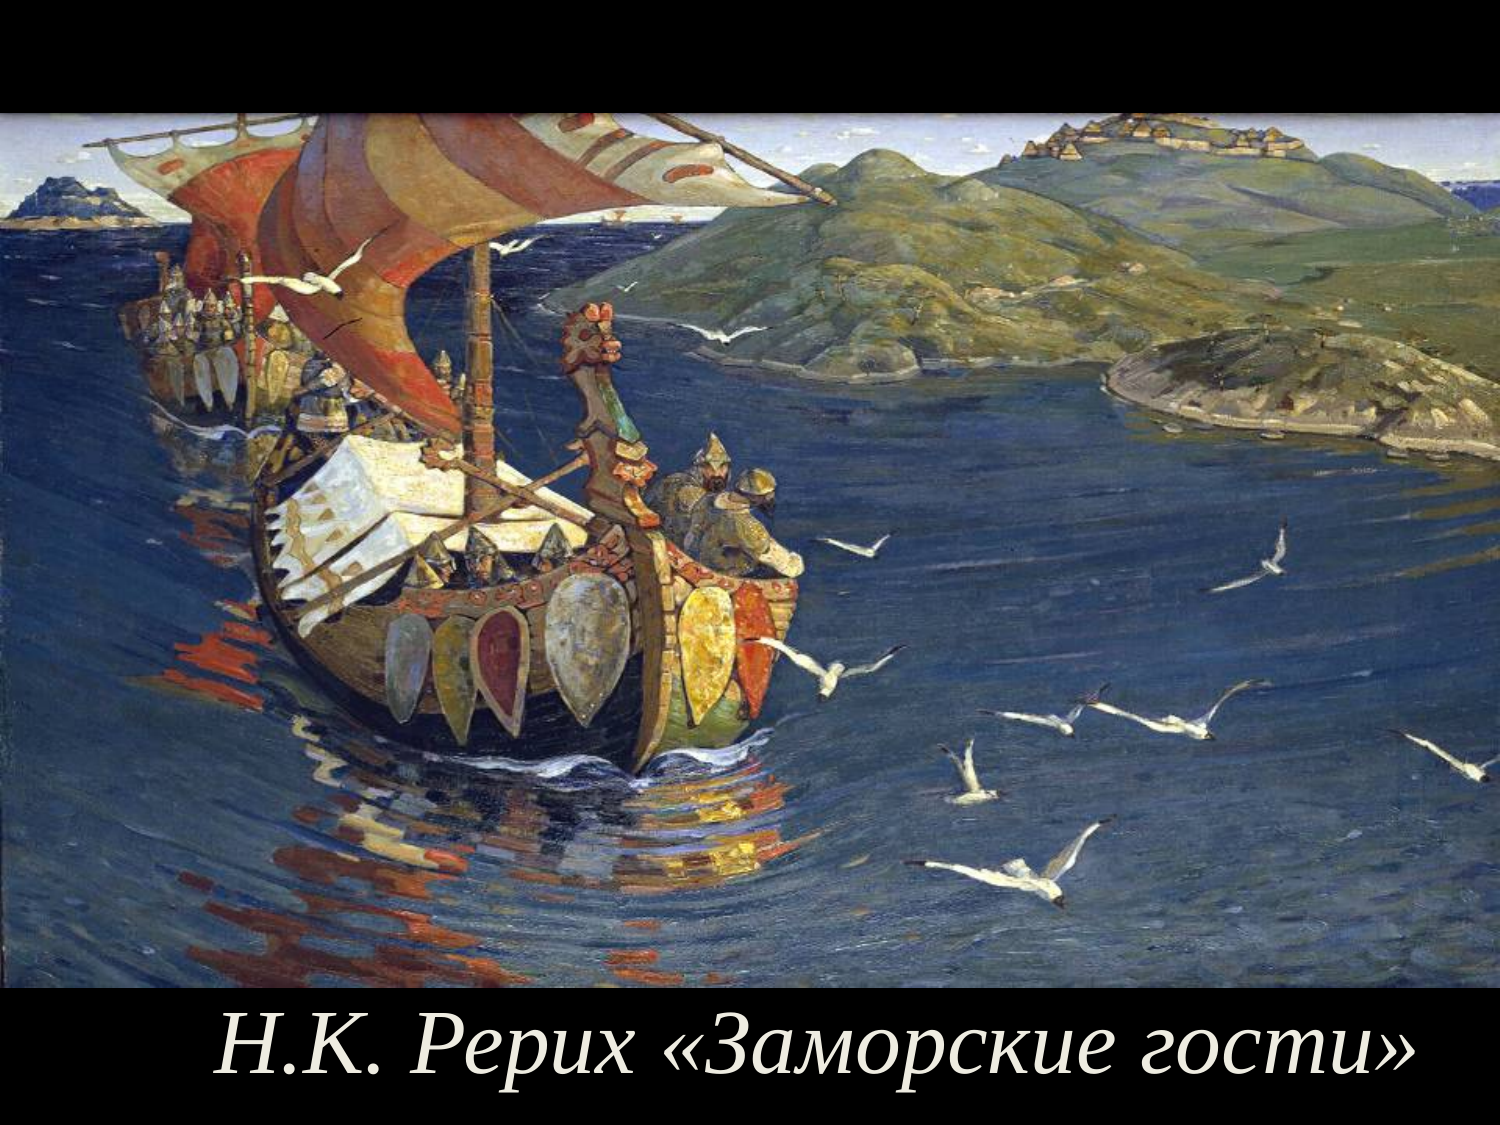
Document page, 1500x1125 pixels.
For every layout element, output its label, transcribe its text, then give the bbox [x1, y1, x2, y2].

picture [0, 113, 1500, 988]
text_box Н.К. Рерих «Заморские гости» [143, 995, 1494, 1125]
